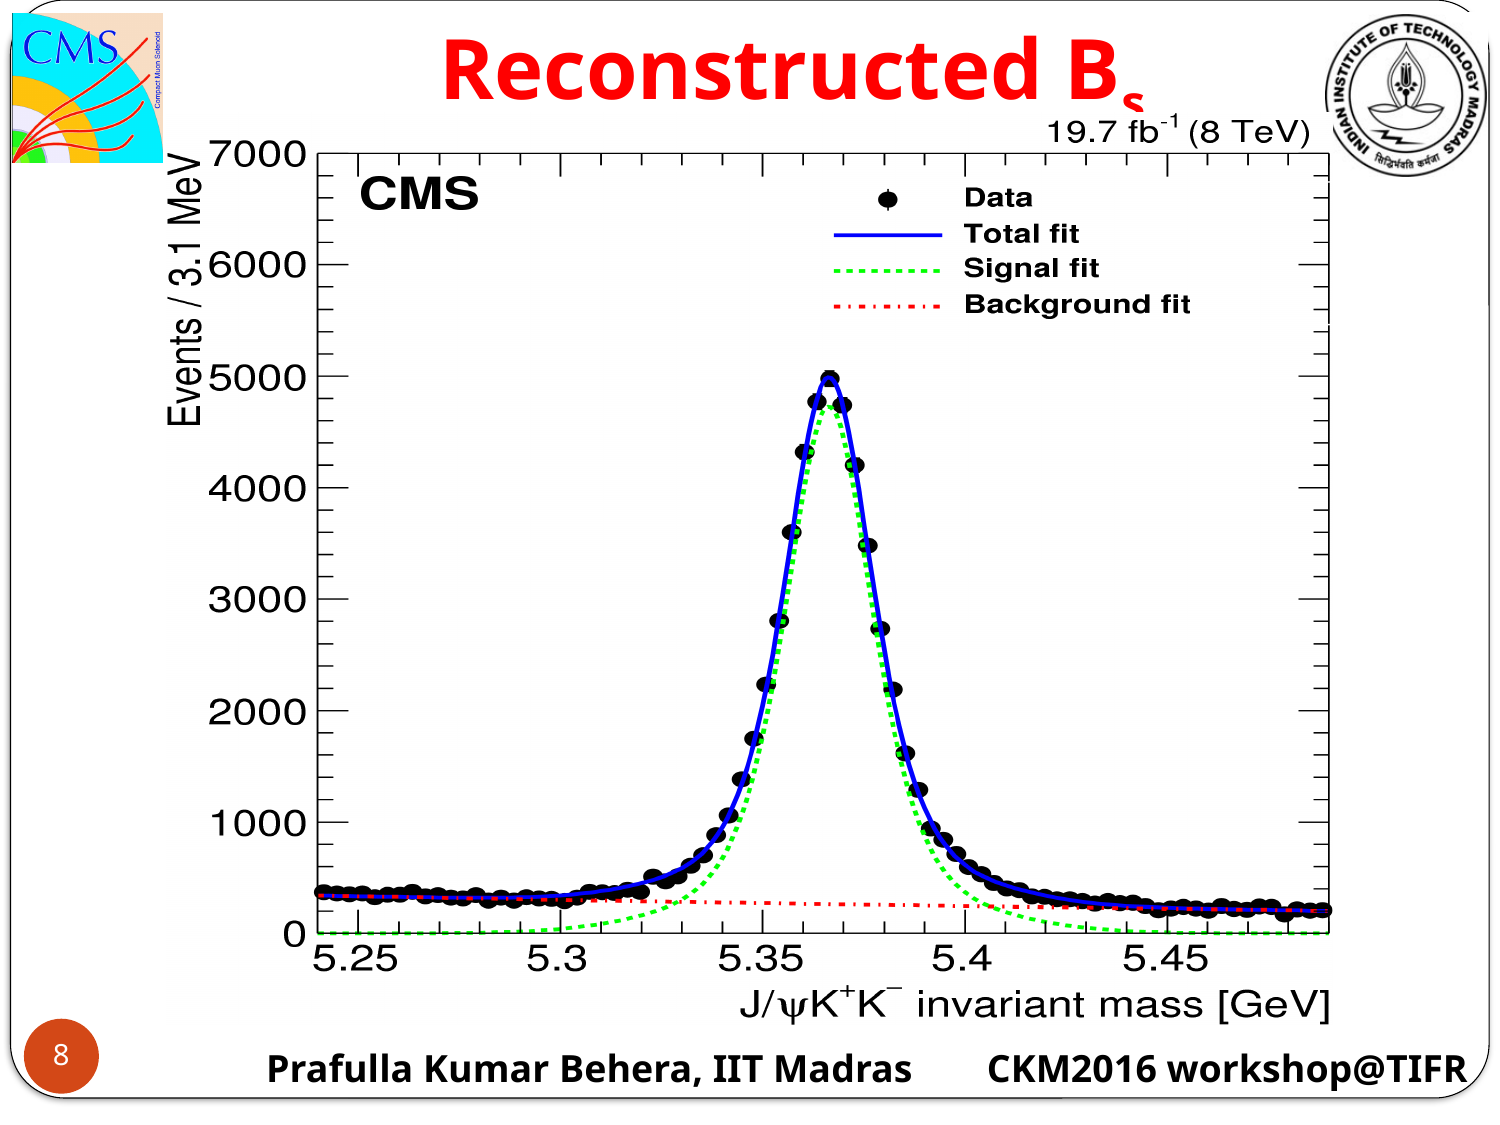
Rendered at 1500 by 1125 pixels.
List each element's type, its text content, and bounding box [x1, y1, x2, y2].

picture [12, 13, 163, 163]
text_box Reconstructed Bs [0, 8, 1182, 138]
picture [166, 12, 1488, 1026]
text_box Prafulla Kumar Behera, IIT Madras [251, 1037, 938, 1098]
text_box CKM2016 workshop@TIFR [972, 1037, 1483, 1098]
slide_number 8 [23, 1018, 99, 1094]
